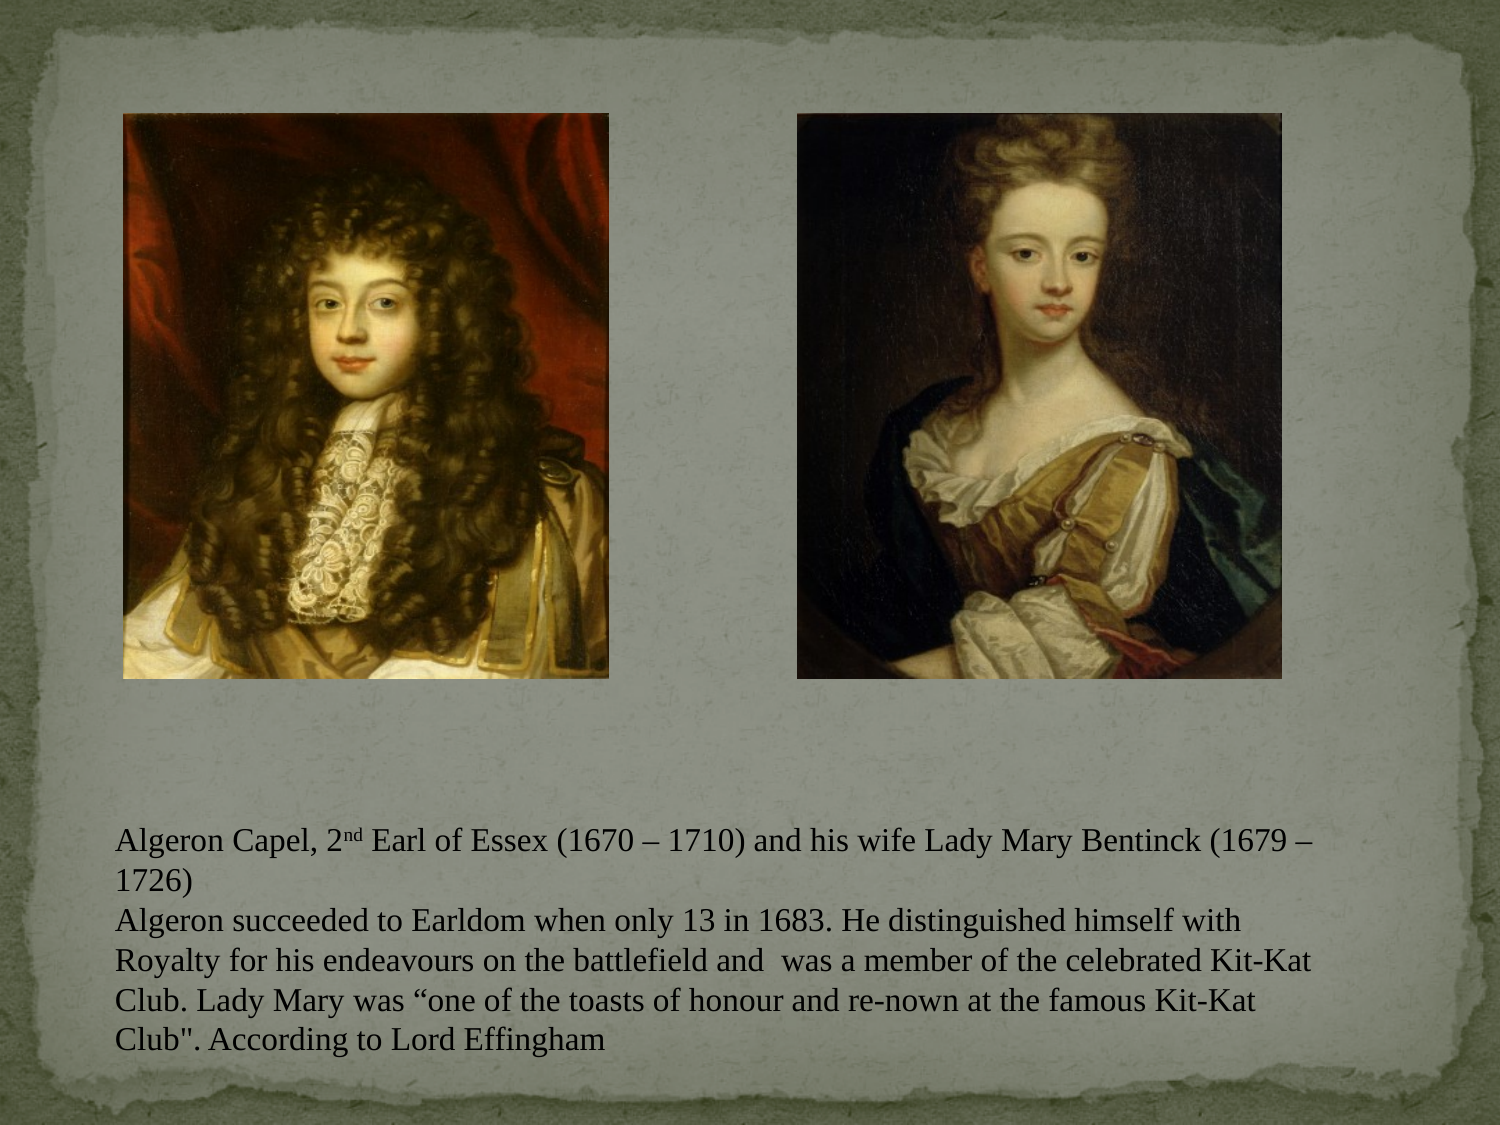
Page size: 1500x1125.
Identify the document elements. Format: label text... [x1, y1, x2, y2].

picture [123, 113, 609, 679]
picture [797, 113, 1282, 679]
text_box Algeron Capel, 2nd Earl of Essex (1670 – 1710) and his wife Lady Mary Bentinck (1679 – 1726) Algeron succeeded to Earldom when only 13 in 1683. He distinguished himself with Royalty for his endeavours on the battlefield and was a member of the celebrated Kit-Kat Club. Lady Mary was “one of the toasts of honour and re-nown at the famous Kit-Kat Club". According to Lord Effingham [100, 810, 1353, 1125]
